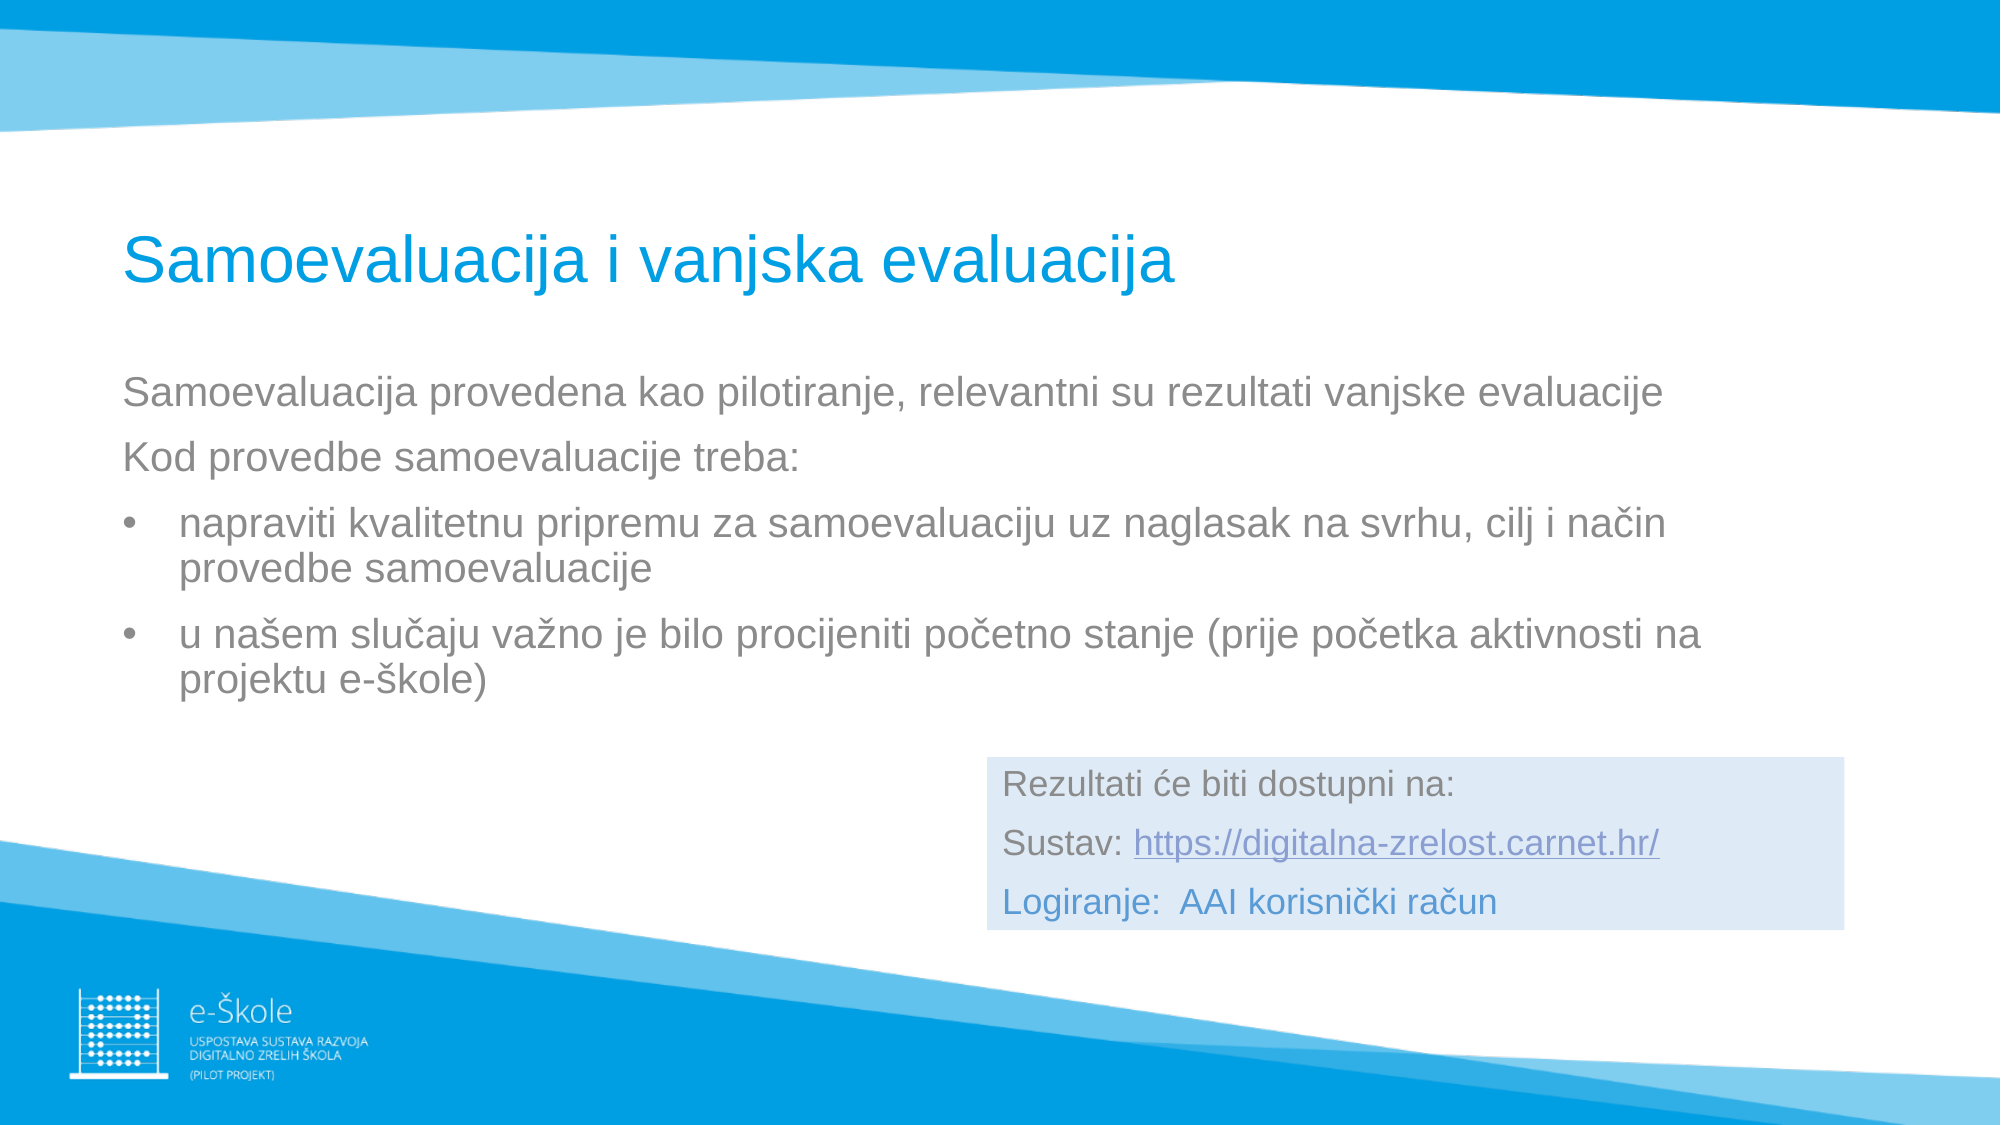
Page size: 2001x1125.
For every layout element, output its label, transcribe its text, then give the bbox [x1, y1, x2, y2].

text_box Samoevaluacija provedena kao pilotiranje, relevantni su rezultati vanjske evaluacije Kod provedbe samoevaluacije treba: napraviti kvalitetnu pripremu za samoevaluaciju uz naglasak na svrhu, cilj i način provedbe samoevaluacije u našem slučaju važno je bilo procijeniti početno stanje (prije početka aktivnosti na projektu e-škole) [107, 362, 1833, 811]
picture [223, 1051, 231, 1059]
picture [191, 1008, 204, 1018]
picture [70, 989, 168, 1079]
picture [237, 999, 243, 1022]
picture [197, 1052, 204, 1059]
picture [0, 29, 2000, 1125]
picture [223, 996, 231, 1001]
list Rezultati će biti dostupni na: Sustav: https://digitalna-zrelost.carnet.hr/ Logiranje: AAI korisnički račun [987, 757, 1845, 931]
picture [355, 1038, 361, 1046]
picture [240, 1053, 247, 1059]
title Samoevaluacija i vanjska evaluacija [107, 217, 1833, 305]
picture [278, 1011, 291, 1018]
picture [204, 1037, 210, 1045]
picture [221, 1037, 236, 1045]
